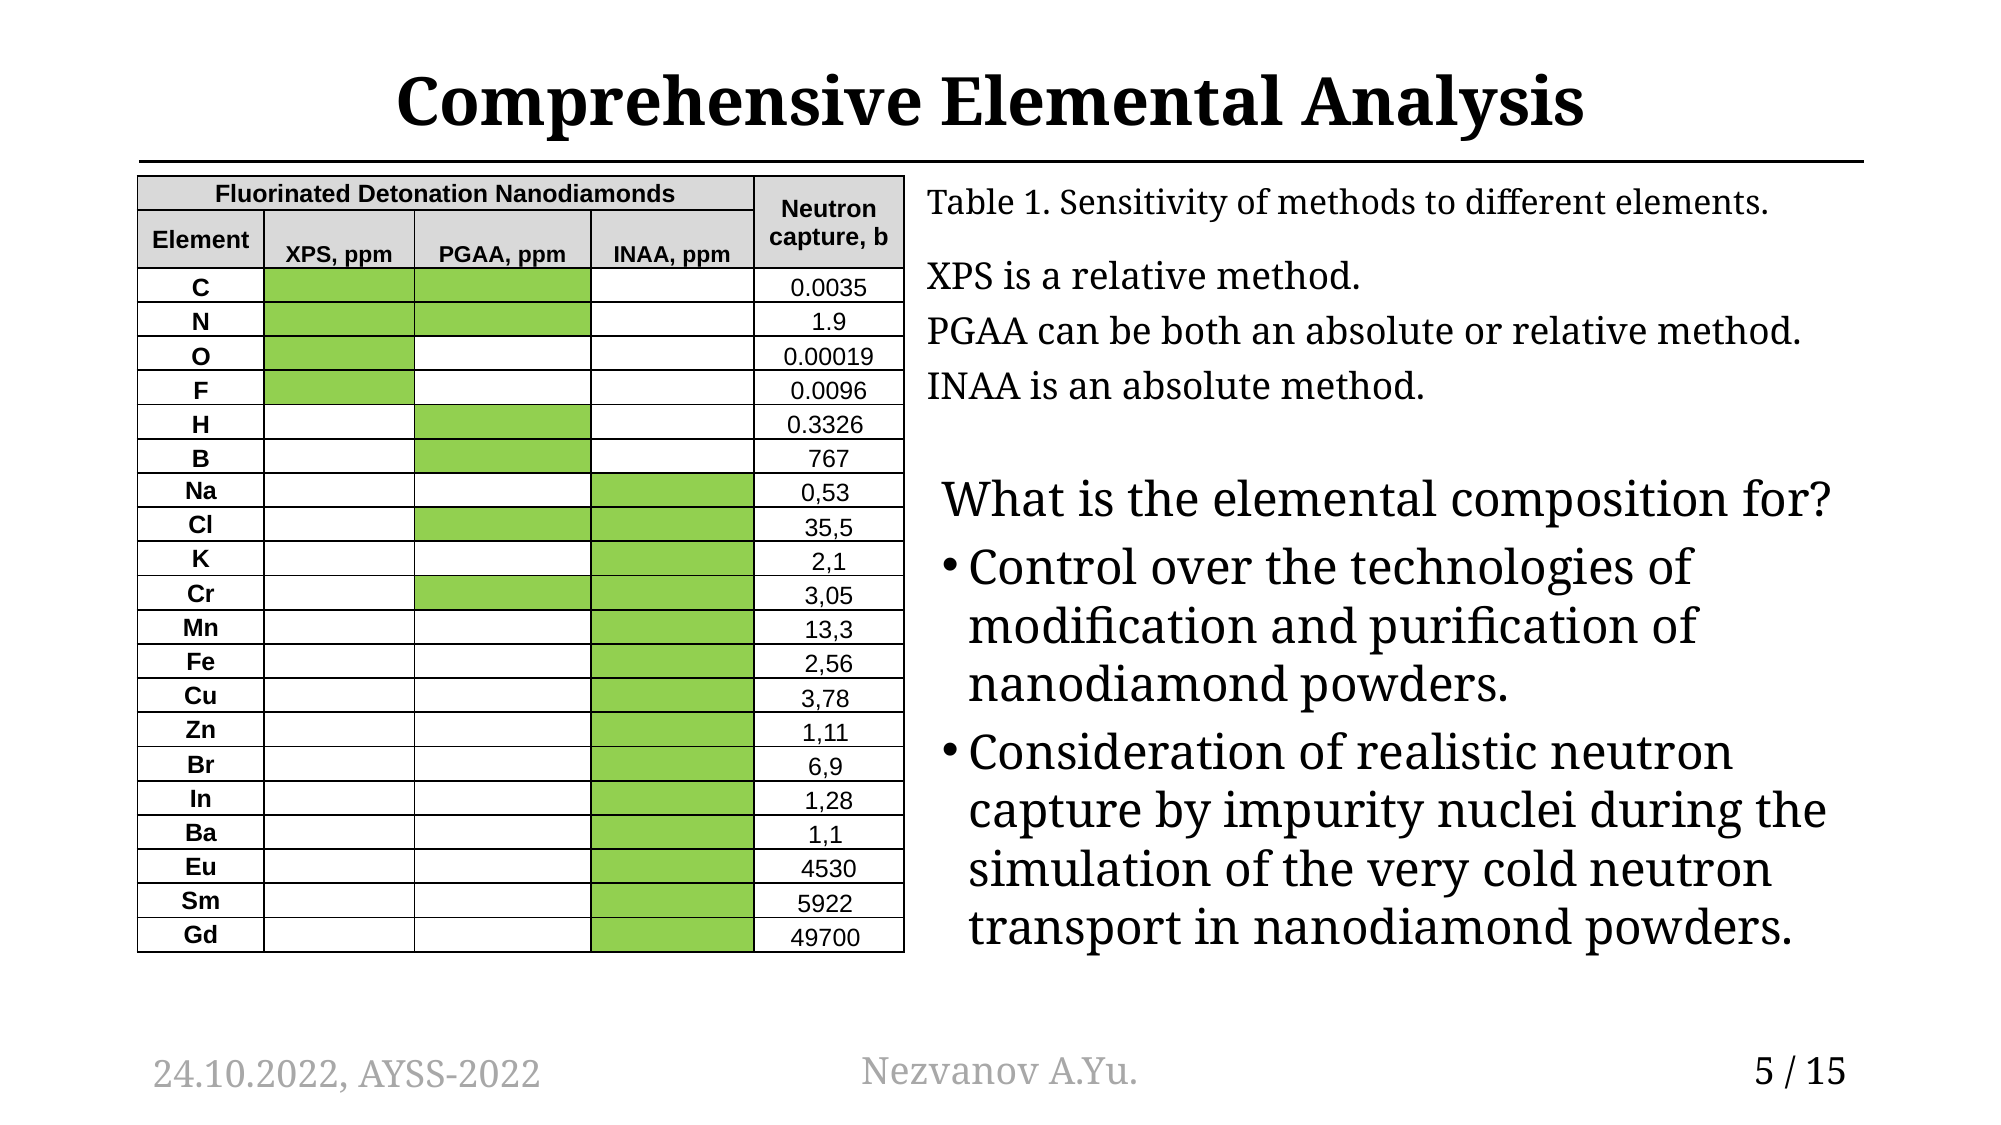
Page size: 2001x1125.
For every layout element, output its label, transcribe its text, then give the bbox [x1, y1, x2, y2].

slide_number 5 / 15 [1412, 1042, 1863, 1103]
table_cell Cr [138, 576, 263, 609]
table_cell O [138, 337, 263, 369]
table_cell PGAA, ppm [415, 211, 590, 267]
table_cell 49700 [755, 918, 903, 951]
table_cell Br [138, 747, 263, 780]
table_cell [265, 405, 414, 438]
table_cell Na [138, 474, 263, 506]
table_cell [592, 679, 753, 711]
footer Nezvanov A.Yu. [662, 1042, 1338, 1103]
table_cell [265, 440, 414, 472]
table_cell N [138, 303, 263, 335]
table_cell 0,53 [755, 474, 903, 506]
table_cell 13,3 [755, 611, 903, 643]
table_cell [592, 474, 753, 506]
table_cell 1.9 [755, 303, 903, 335]
table_cell 0.0096 [755, 371, 903, 404]
table_cell [592, 645, 753, 677]
table_cell [592, 440, 753, 472]
table_cell Sm [138, 884, 263, 917]
table_cell [592, 269, 753, 301]
table_cell [415, 884, 590, 917]
table_cell INAA, ppm [592, 211, 753, 267]
table_cell [415, 645, 590, 677]
table_cell 0.0035 [755, 269, 903, 301]
table_cell [592, 371, 753, 404]
table_cell 0.3326 [755, 405, 903, 438]
table_cell 5922 [755, 884, 903, 917]
table_cell [415, 576, 590, 609]
table_cell 1,28 [755, 782, 903, 814]
table_cell [265, 850, 414, 882]
table_cell [265, 782, 414, 814]
table_cell [592, 850, 753, 882]
table_cell F [138, 371, 263, 404]
table_cell [265, 474, 414, 506]
table_cell [592, 337, 753, 369]
table_cell Zn [138, 713, 263, 746]
table_cell [265, 303, 414, 335]
table_cell 1,11 [755, 713, 903, 746]
table_cell [415, 337, 590, 369]
table_cell [592, 884, 753, 917]
table_cell [415, 713, 590, 746]
table_cell [265, 542, 414, 575]
table_cell [592, 576, 753, 609]
table_cell [592, 542, 753, 575]
table_cell [265, 508, 414, 540]
table_cell C [138, 269, 263, 301]
table_cell [415, 303, 590, 335]
table_cell [415, 850, 590, 882]
table_cell [265, 611, 414, 643]
table_cell [415, 405, 590, 438]
table_cell [265, 884, 414, 917]
table_cell [592, 303, 753, 335]
table_cell [415, 611, 590, 643]
table_cell Mn [138, 611, 263, 643]
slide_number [137, 1042, 588, 1103]
table_cell [592, 782, 753, 814]
table_cell [265, 816, 414, 848]
table_cell [592, 405, 753, 438]
table_cell [415, 679, 590, 711]
table_cell [592, 747, 753, 780]
table_cell [415, 542, 590, 575]
table_cell [592, 508, 753, 540]
table_cell [265, 576, 414, 609]
table_cell [415, 440, 590, 472]
table_cell 1,1 [755, 816, 903, 848]
table_cell [415, 508, 590, 540]
table_cell Ba [138, 816, 263, 848]
table_cell [265, 371, 414, 404]
table_cell [415, 371, 590, 404]
table_cell Cl [138, 508, 263, 540]
table_cell [592, 713, 753, 746]
table_cell H [138, 405, 263, 438]
table_cell [592, 611, 753, 643]
table_cell XPS, ppm [265, 211, 414, 267]
table_cell Element [138, 211, 263, 267]
table_cell Eu [138, 850, 263, 882]
table_cell Cu [138, 679, 263, 711]
table_cell [592, 816, 753, 848]
table_cell [415, 782, 590, 814]
table_cell Gd [138, 918, 263, 951]
table_cell B [138, 440, 263, 472]
table_cell [265, 747, 414, 780]
table_cell [415, 269, 590, 301]
text_box Table 1. Sensitivity of methods to different elements. XPS is a relative method. PGAA can be both an absolute or relative method. INAA is an absolute method. [926, 173, 1863, 421]
table_cell In [138, 782, 263, 814]
table_cell [415, 747, 590, 780]
table_cell 3,05 [755, 576, 903, 609]
table_cell [265, 713, 414, 746]
table_cell [265, 645, 414, 677]
table_header Fluorinated Detonation Nanodiamonds [138, 177, 753, 209]
table_cell 3,78 [755, 679, 903, 711]
table_cell 6,9 [755, 747, 903, 780]
table_cell [415, 474, 590, 506]
table_cell 4530 [755, 850, 903, 882]
table_cell [415, 918, 590, 951]
list What is the elemental composition for? Control over the technologies of modification and purification of nanodiamond powders. Consideration of realistic neutron capture by impurity nuclei during the simulation of the very cold neutron transport in nanodiamond powders. [926, 446, 1863, 981]
table_cell [415, 816, 590, 848]
table_cell [265, 337, 414, 369]
table_cell 767 [755, 440, 903, 472]
title Comprehensive Elemental Analysis [137, 59, 1863, 149]
table_cell 0.00019 [755, 337, 903, 369]
table_cell K [138, 542, 263, 575]
table_header Neutron capture, b [755, 177, 903, 267]
table_cell 35,5 [755, 508, 903, 540]
table_cell 2,56 [755, 645, 903, 677]
table_cell [265, 679, 414, 711]
table_cell [265, 918, 414, 951]
table_cell [592, 918, 753, 951]
table_cell 2,1 [755, 542, 903, 575]
table_cell Fe [138, 645, 263, 677]
table_cell [265, 269, 414, 301]
